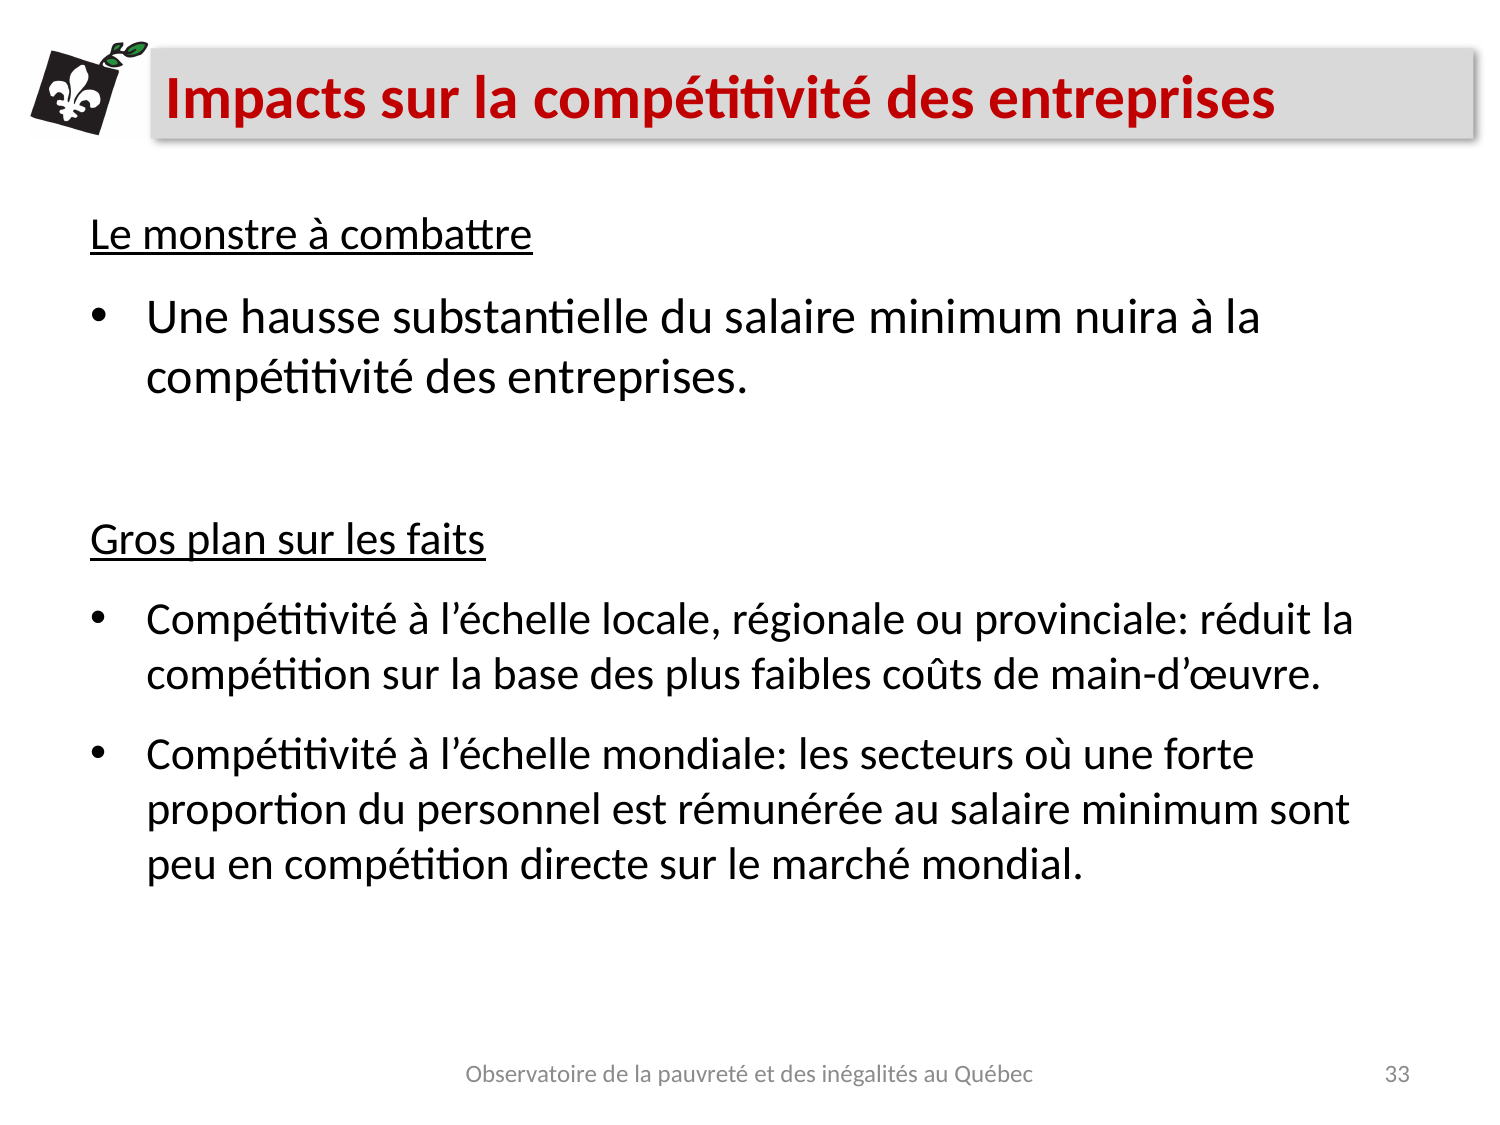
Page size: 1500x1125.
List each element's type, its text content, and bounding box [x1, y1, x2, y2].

list Le monstre à combattre Une hausse substantielle du salaire minimum nuira à la compétitivité des entreprises. Gros plan sur les faits Compétitivité à l’échelle locale, régionale ou provinciale: réduit la compétition sur la base des plus faibles coûts de main-d’œuvre. Compétitivité à l’échelle mondiale: les secteurs où une forte proportion du personnel est rémunérée au salaire minimum sont peu en compétition directe sur le marché mondial. [75, 196, 1425, 1042]
title Impacts sur la compétitivité des entreprises [155, 48, 1474, 139]
picture [28, 38, 151, 139]
footer Observatoire de la pauvreté et des inégalités au Québec [0, 1042, 1500, 1103]
